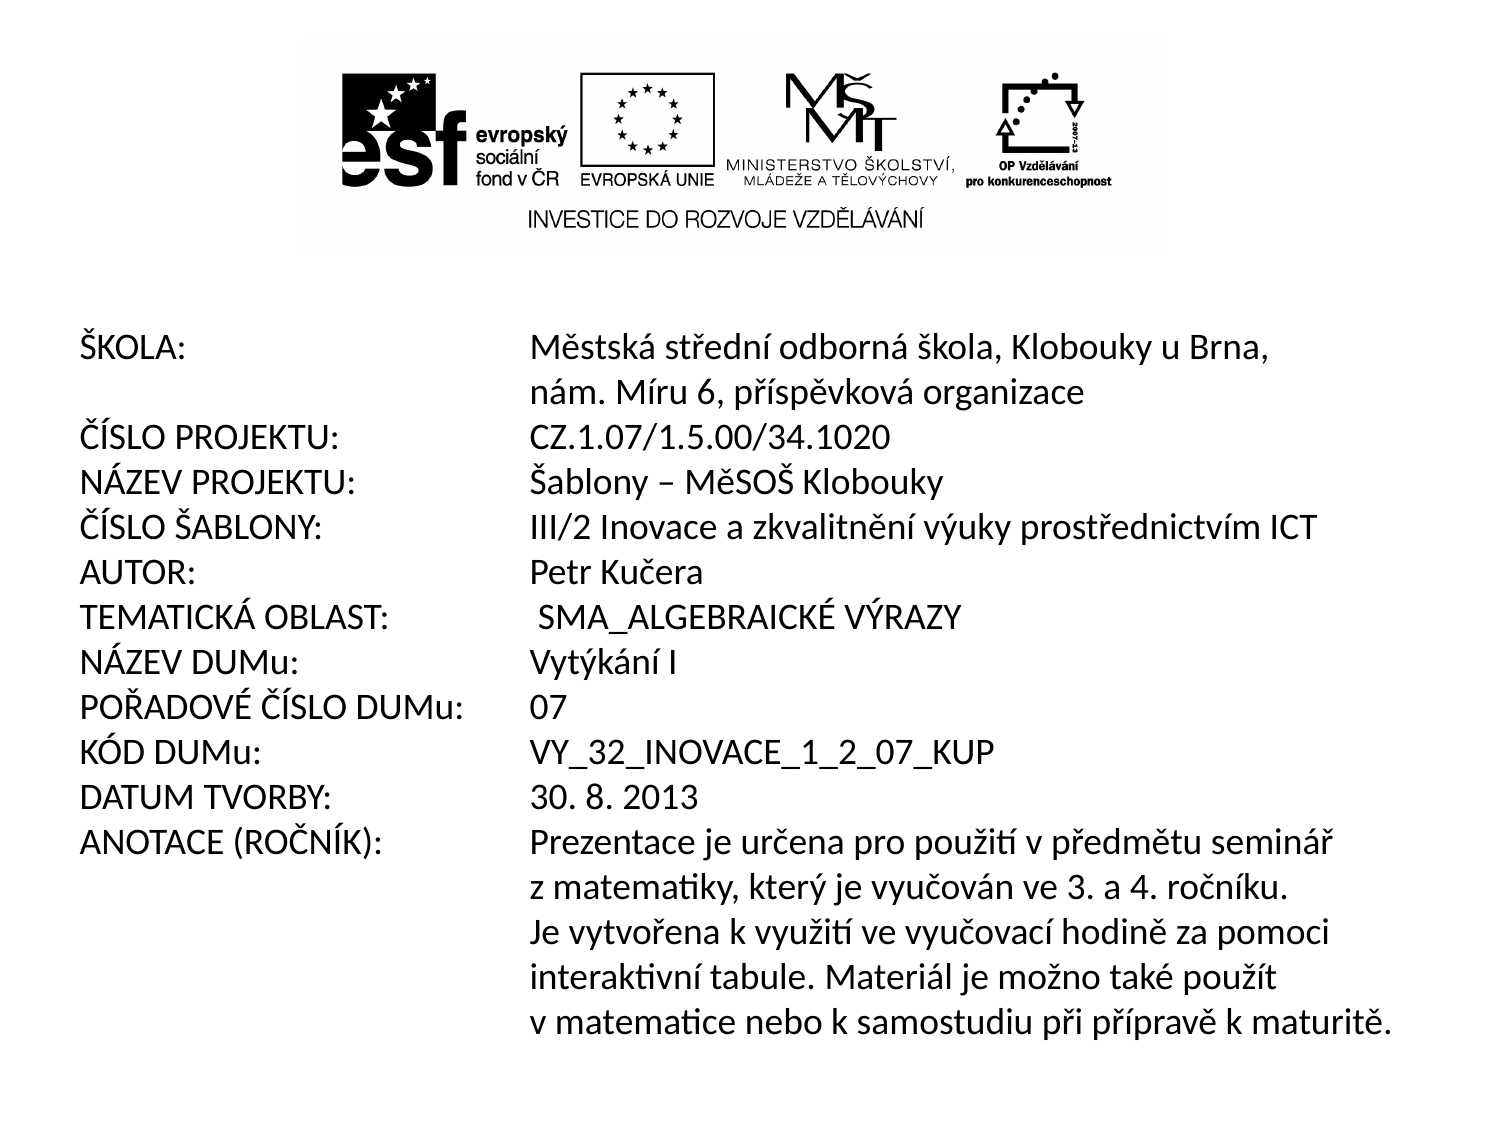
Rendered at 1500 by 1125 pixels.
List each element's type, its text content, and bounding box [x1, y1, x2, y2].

picture [300, 37, 1164, 256]
text_box ŠKOLA: Městská střední odborná škola, Klobouky u Brna, nám. Míru 6, příspěvková organizace ČÍSLO PROJEKTU: CZ.1.07/1.5.00/34.1020 NÁZEV PROJEKTU: Šablony – MěSOŠ Klobouky ČÍSLO ŠABLONY: III/2 Inovace a zkvalitnění výuky prostřednictvím ICT AUTOR: Petr Kučera TEMATICKÁ OBLAST: SMA_ALGEBRAICKÉ VÝRAZY NÁZEV DUMu: Vytýkání I POŘADOVÉ ČÍSLO DUMu: 07 KÓD DUMu: VY_32_INOVACE_1_2_07_KUP DATUM TVORBY: 30. 8. 2013 ANOTACE (ROČNÍK): Prezentace je určena pro použití v předmětu seminář z matematiky, který je vyučován ve 3. a 4. ročníku. Je vytvořena k využití ve vyučovací hodině za pomoci interaktivní tabule. Materiál je možno také použít v matematice nebo k samostudiu při přípravě k maturitě. [64, 314, 1447, 1049]
